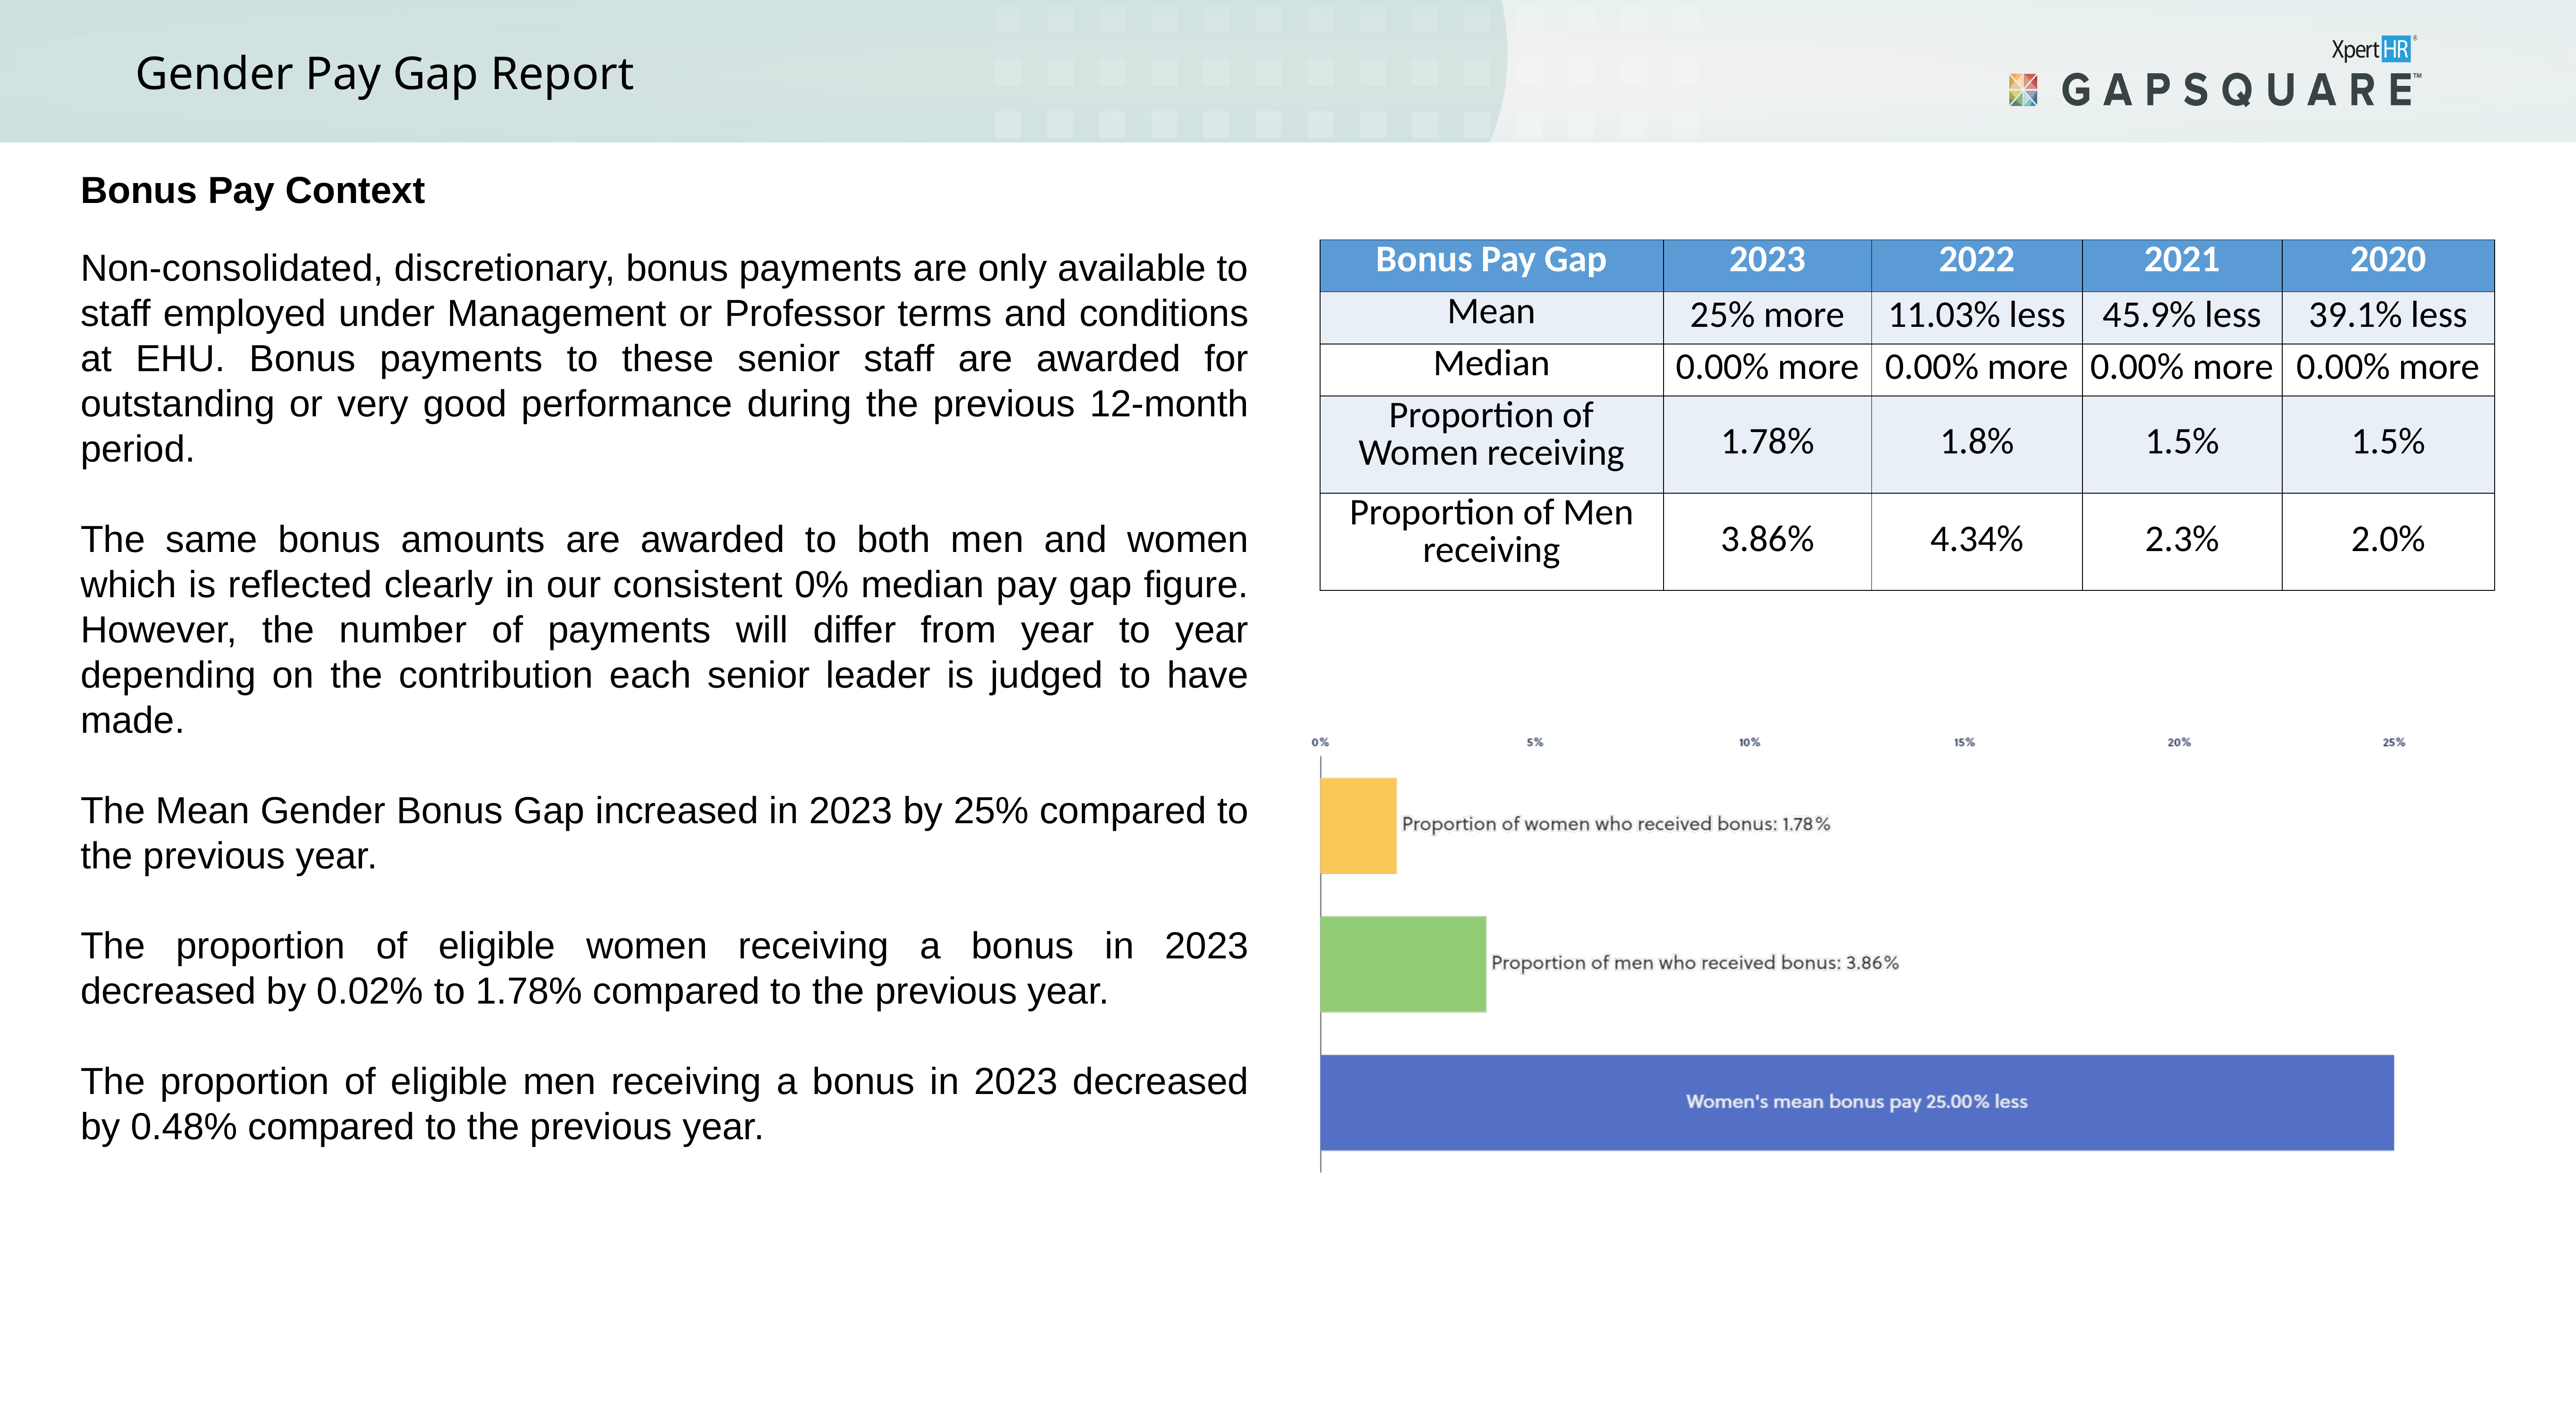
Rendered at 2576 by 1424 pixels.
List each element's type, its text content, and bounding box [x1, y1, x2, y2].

picture [1186, 681, 2529, 1201]
table_cell 2.3% [2083, 494, 2282, 590]
text_box Non-consolidated, discretionary, bonus payments are only available to staff employed under Management or Professor terms and conditions at EHU. Bonus payments to these senior staff are awarded for outstanding or very good performance during the previous 12-month period. The same bonus amounts are awarded to both men and women which is reflected clearly in our consistent 0% median pay gap figure. However, the number of payments will differ from year to year depending on the contribution each senior leader is judged to have made. The Mean Gender Bonus Gap increased in 2023 by 25% compared to the previous year. The proportion of eligible women receiving a bonus in 2023 decreased by 0.02% to 1.78% compared to the previous year. The proportion of eligible men receiving a bonus in 2023 decreased by 0.48% compared to the previous year. [74, 240, 1256, 1151]
table_cell 0.00% more [2283, 344, 2494, 396]
table_header 2021 [2083, 240, 2282, 292]
table_cell 2.0% [2283, 494, 2494, 590]
picture [0, 0, 2576, 142]
table_cell 25% more [1664, 292, 1871, 344]
table_cell 1.8% [1872, 396, 2082, 493]
table_cell 1.78% [1664, 396, 1871, 493]
table_cell Median [1321, 344, 1663, 396]
table_cell 3.86% [1664, 494, 1871, 590]
table_header Bonus Pay Gap [1321, 240, 1663, 292]
table_cell 0.00% more [1872, 344, 2082, 396]
table_header 2022 [1872, 240, 2082, 292]
table_cell Mean [1321, 292, 1663, 344]
table_cell Proportion of Women receiving [1321, 396, 1663, 493]
table_cell 11.03% less [1872, 292, 2082, 344]
table_cell 0.00% more [1664, 344, 1871, 396]
table_cell 4.34% [1872, 494, 2082, 590]
table_cell 1.5% [2283, 396, 2494, 493]
table_cell 0.00% more [2083, 344, 2282, 396]
table_cell 45.9% less [2083, 292, 2282, 344]
table_header 2023 [1664, 240, 1871, 292]
title Bonus Pay Context [74, 162, 861, 407]
table_cell 39.1% less [2283, 292, 2494, 344]
table_cell Proportion of Men receiving [1321, 494, 1663, 590]
table_header 2020 [2283, 240, 2494, 292]
table_cell 1.5% [2083, 396, 2282, 493]
